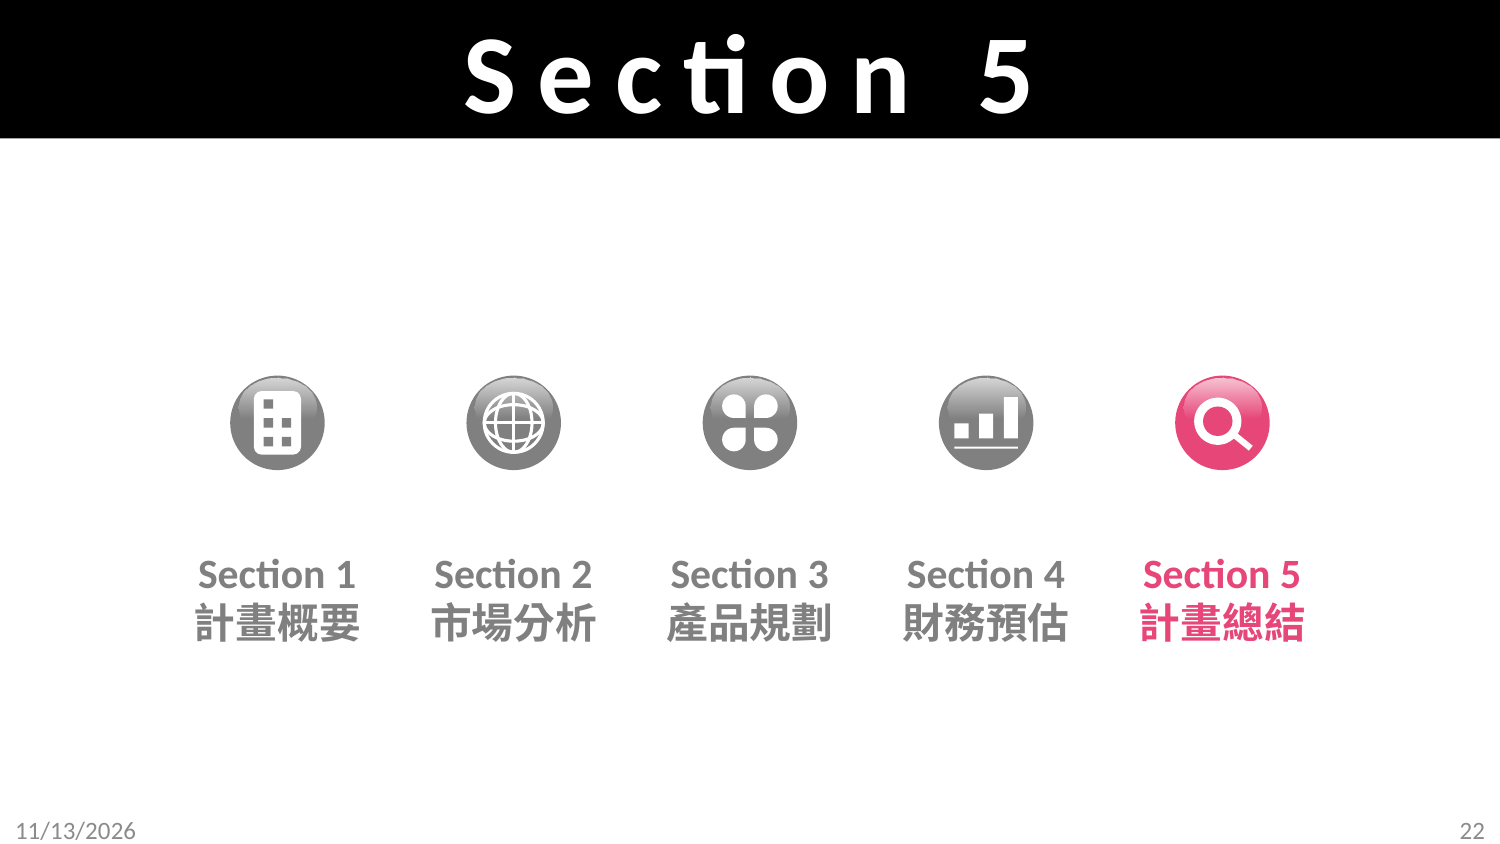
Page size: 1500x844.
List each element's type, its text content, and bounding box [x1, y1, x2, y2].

slide_number 22 [1149, 814, 1500, 844]
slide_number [0, 814, 350, 844]
